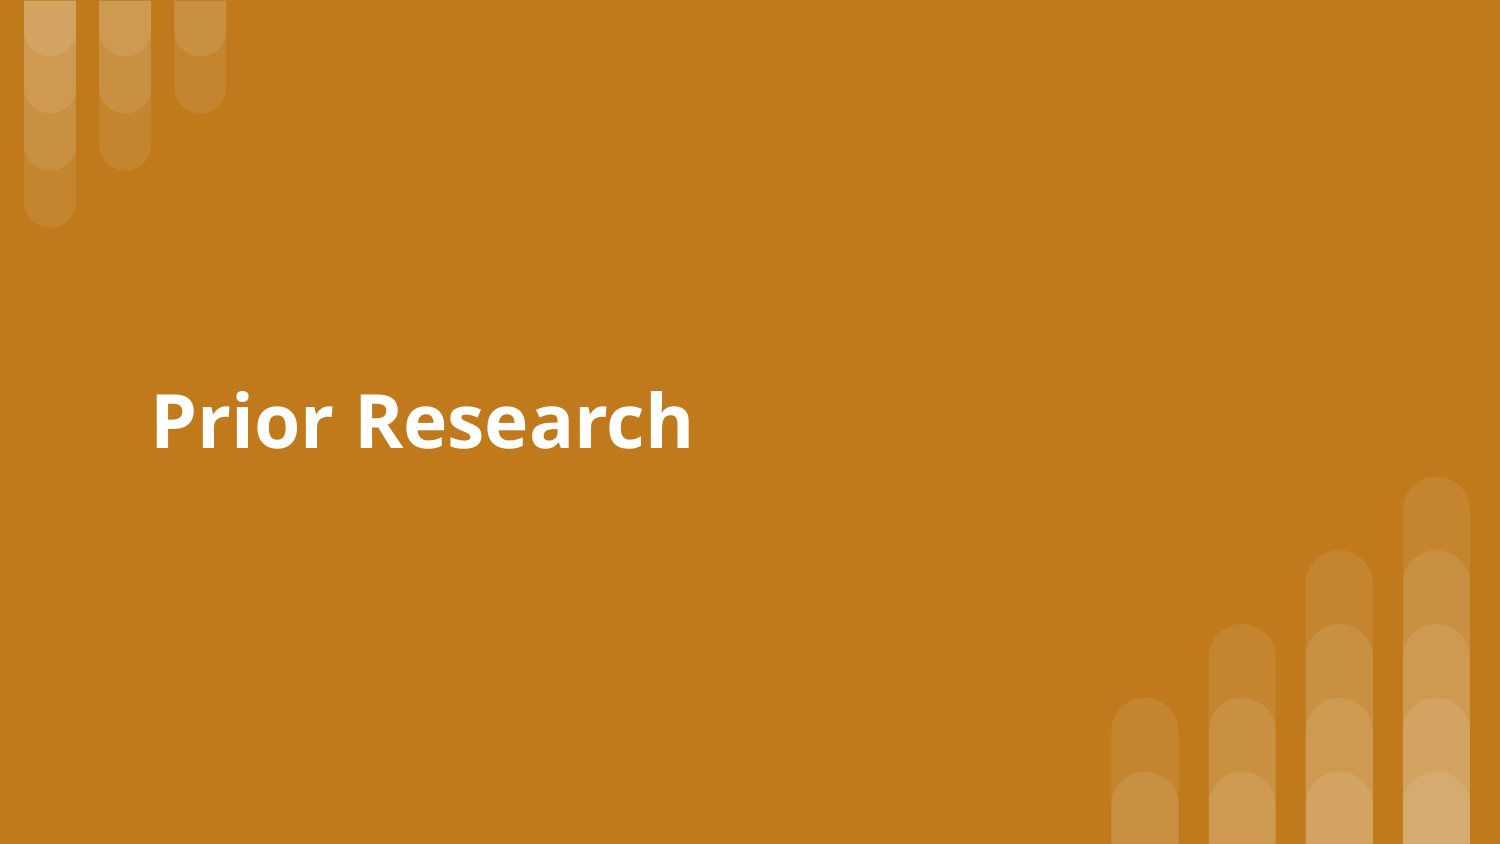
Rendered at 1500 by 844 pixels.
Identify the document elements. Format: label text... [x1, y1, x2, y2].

title Prior Research [135, 264, 1097, 572]
